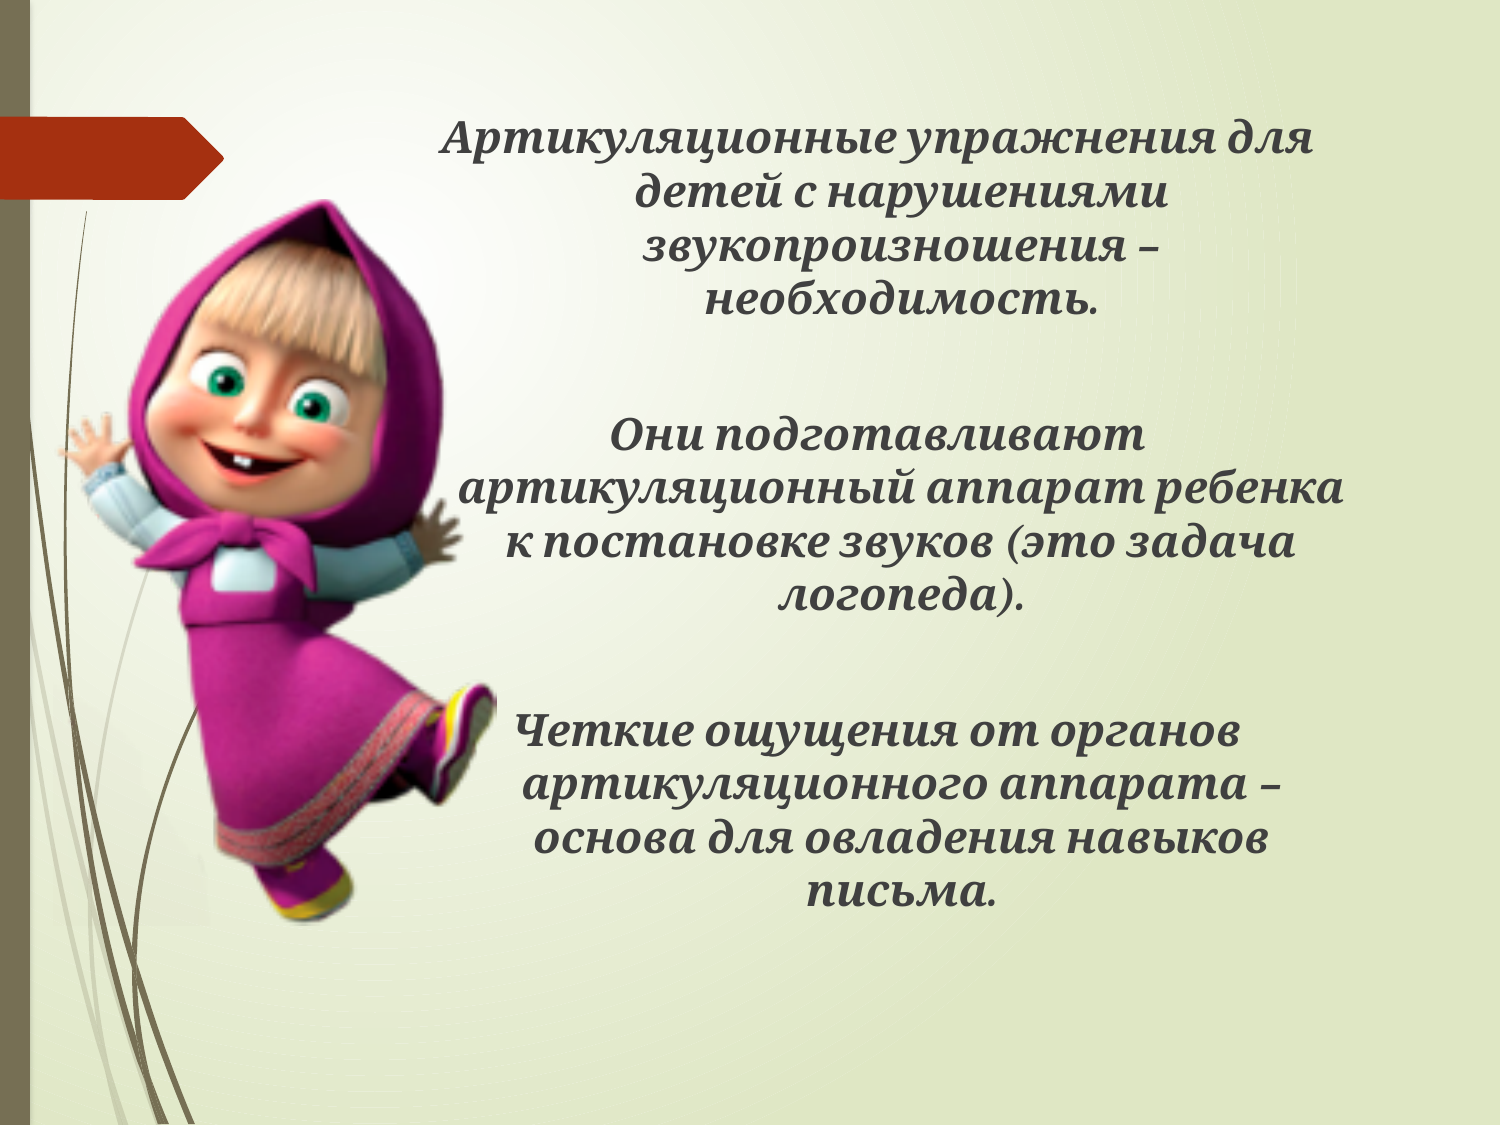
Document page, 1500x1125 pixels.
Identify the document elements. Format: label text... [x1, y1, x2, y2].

picture [52, 198, 497, 926]
list Артикуляционные упражнения для детей с нарушениями звукопроизношения – необходимость. Они подготавливают артикуляционный аппарат ребенка к постановке звуков (это задача логопеда). Четкие ощущения от органов артикуляционного аппарата – основа для овладения навыков письма. [383, 101, 1372, 926]
